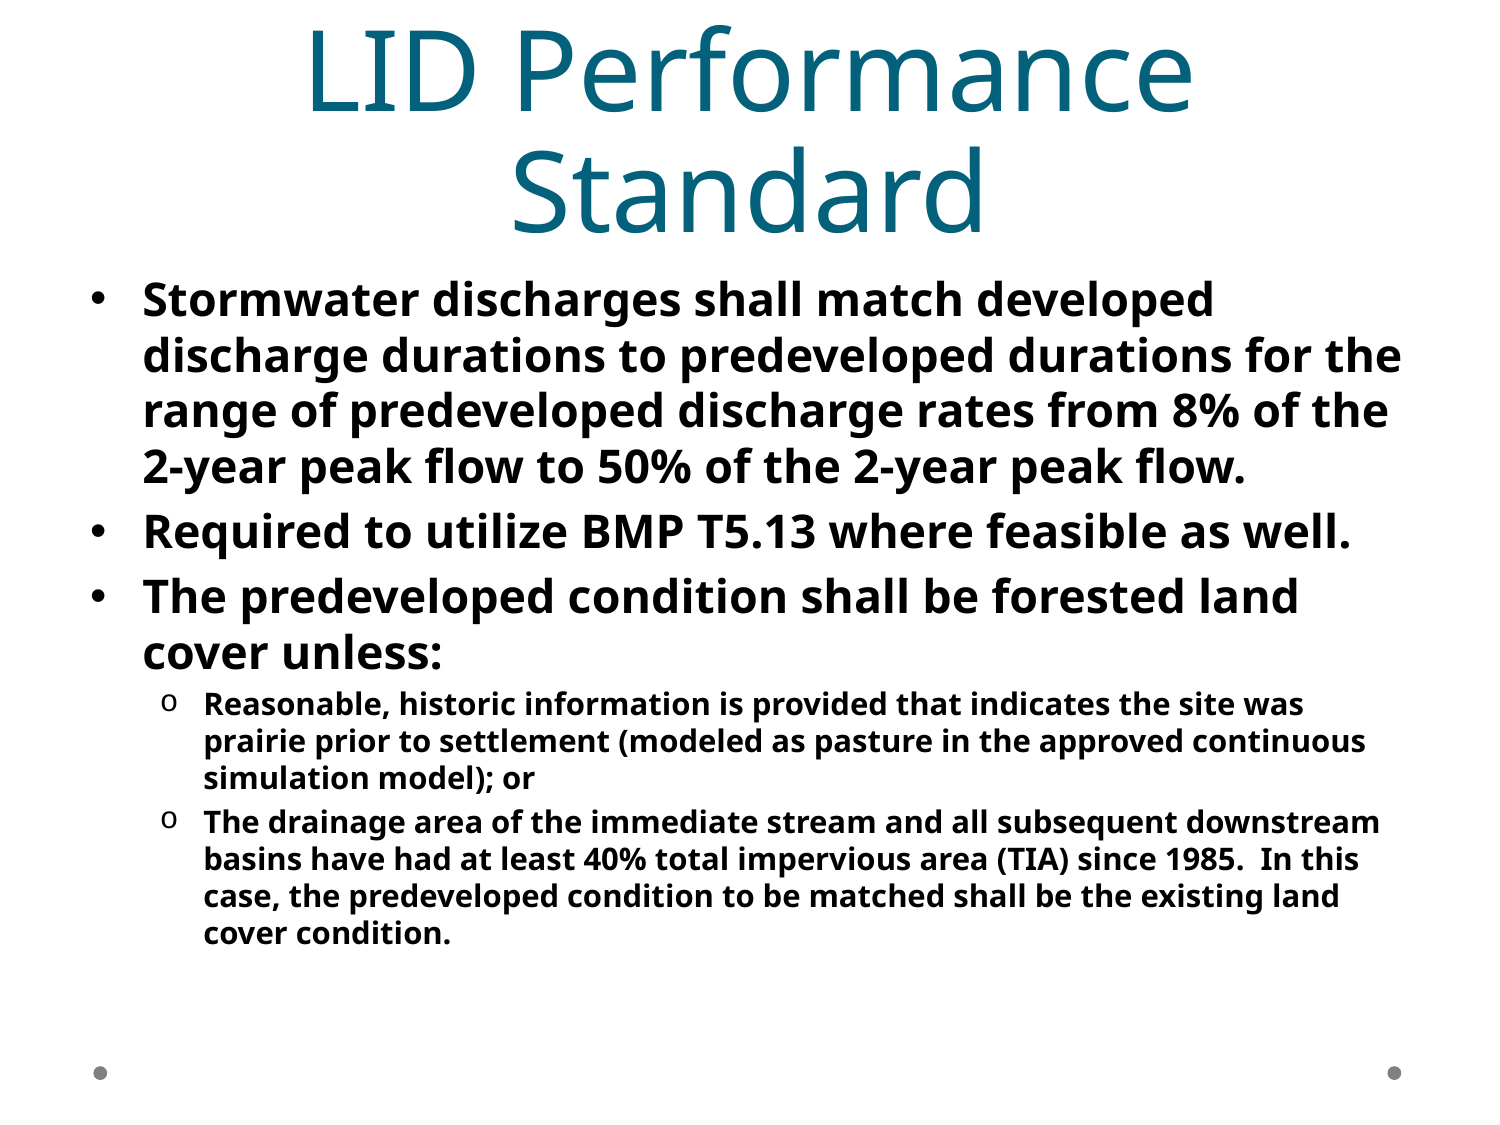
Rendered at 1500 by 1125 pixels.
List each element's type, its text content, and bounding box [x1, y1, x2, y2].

title LID Performance Standard [75, 0, 1425, 262]
list Stormwater discharges shall match developed discharge durations to predeveloped durations for the range of predeveloped discharge rates from 8% of the 2-year peak flow to 50% of the 2-year peak flow. Required to utilize BMP T5.13 where feasible as well. The predeveloped condition shall be forested land cover unless: Reasonable, historic information is provided that indicates the site was prairie prior to settlement (modeled as pasture in the approved continuous simulation model); or The drainage area of the immediate stream and all subsequent downstream basins have had at least 40% total impervious area (TIA) since 1985. In this case, the predeveloped condition to be matched shall be the existing land cover condition. [75, 262, 1425, 1005]
